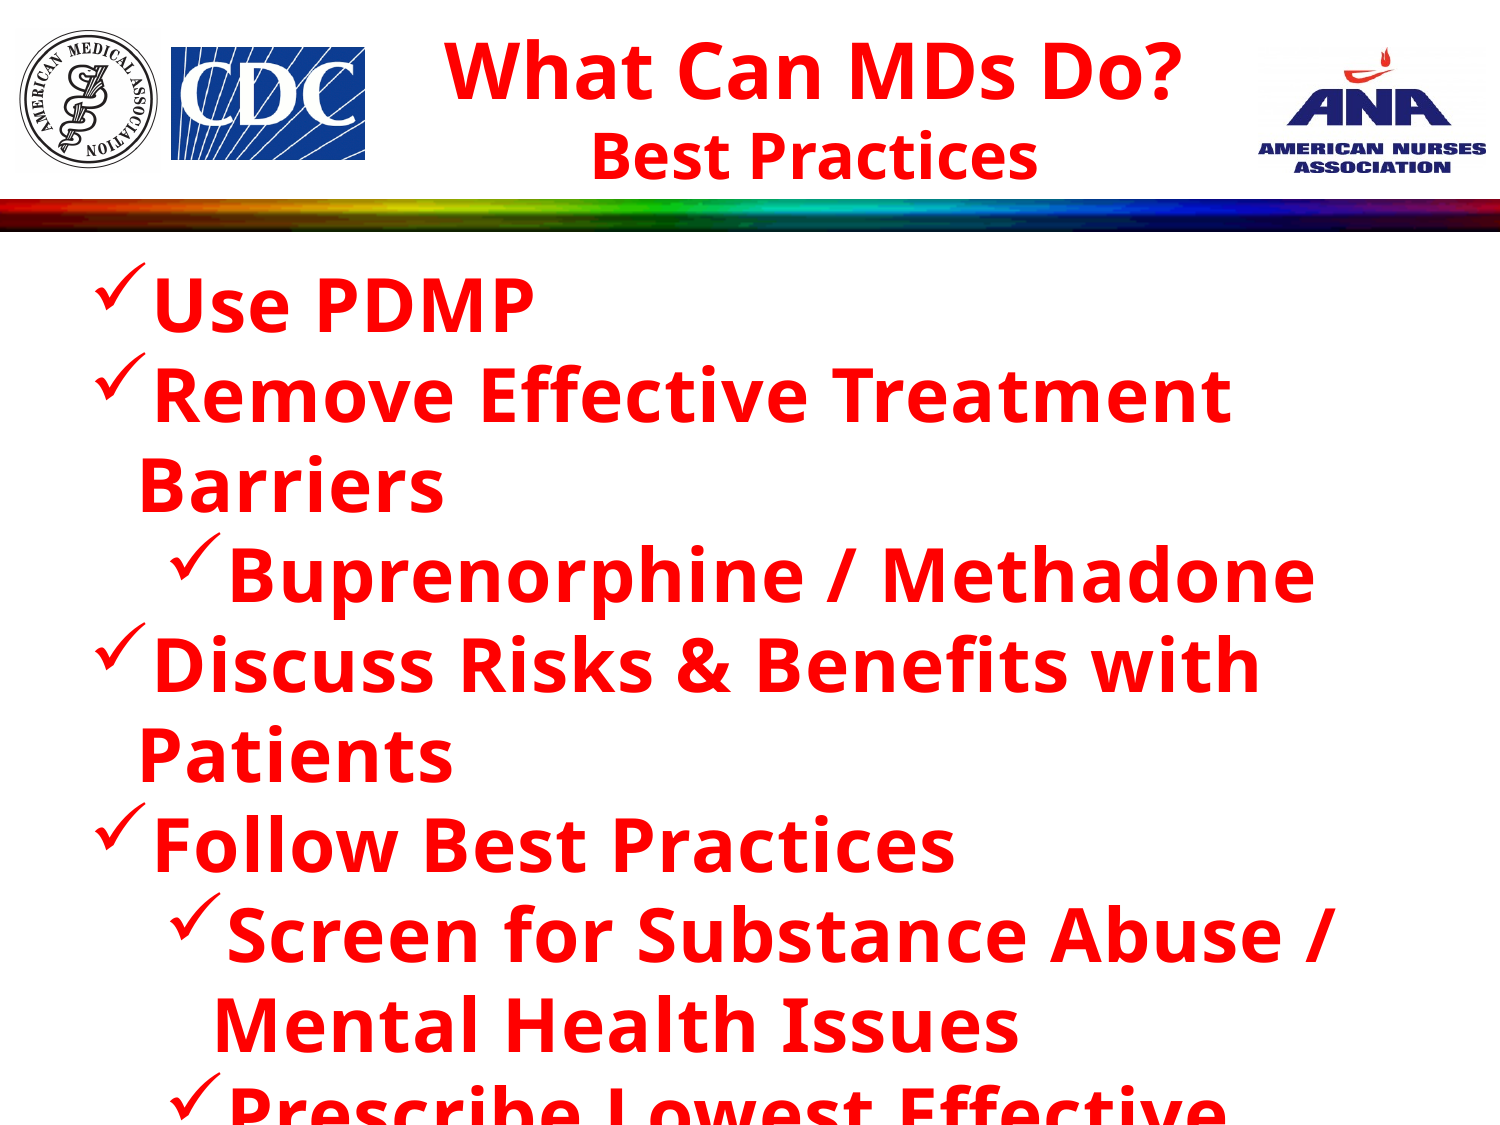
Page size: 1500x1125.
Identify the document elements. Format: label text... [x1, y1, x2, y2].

picture [171, 47, 365, 161]
picture [14, 28, 161, 173]
picture [1257, 47, 1486, 173]
picture [0, 199, 1500, 232]
title What Can MDs Do? Best Practices [139, 12, 1490, 198]
text_box Use PDMP Remove Effective Treatment Barriers Buprenorphine / Methadone Discuss Risks & Benefits with Patients Follow Best Practices Screen for Substance Abuse / Mental Health Issues Prescribe Lowest Effective Dose [74, 249, 1438, 1125]
